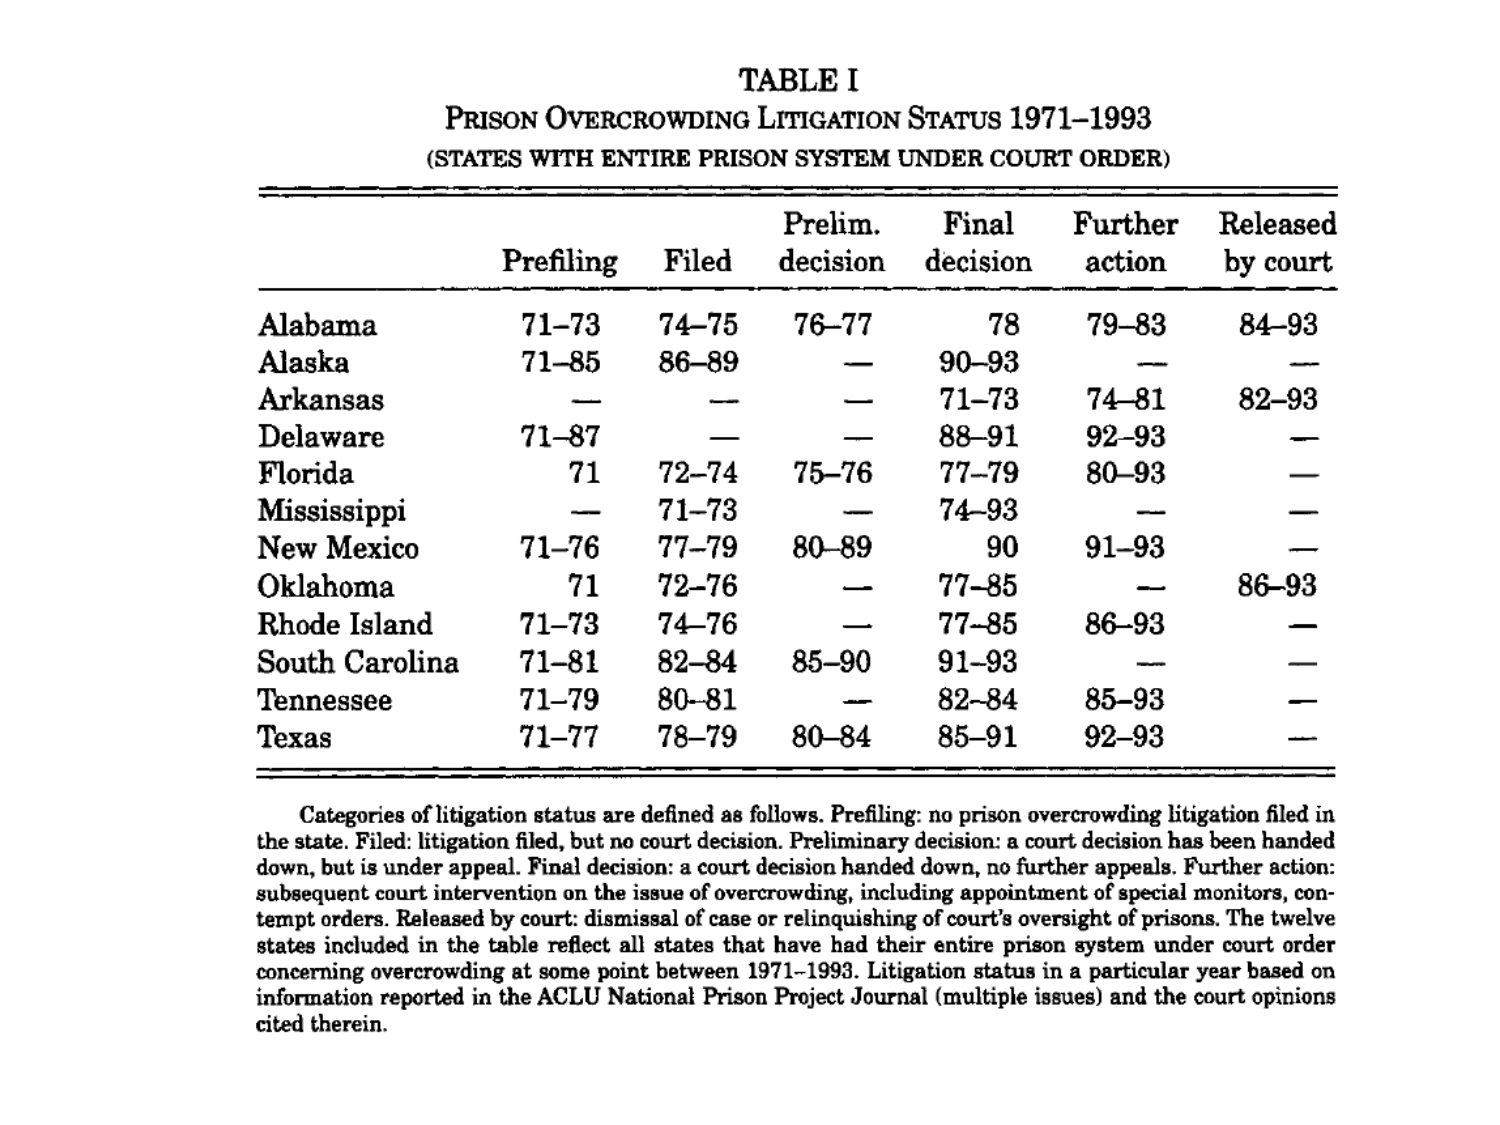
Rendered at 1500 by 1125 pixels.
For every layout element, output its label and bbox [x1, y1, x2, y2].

picture [224, 49, 1376, 1057]
